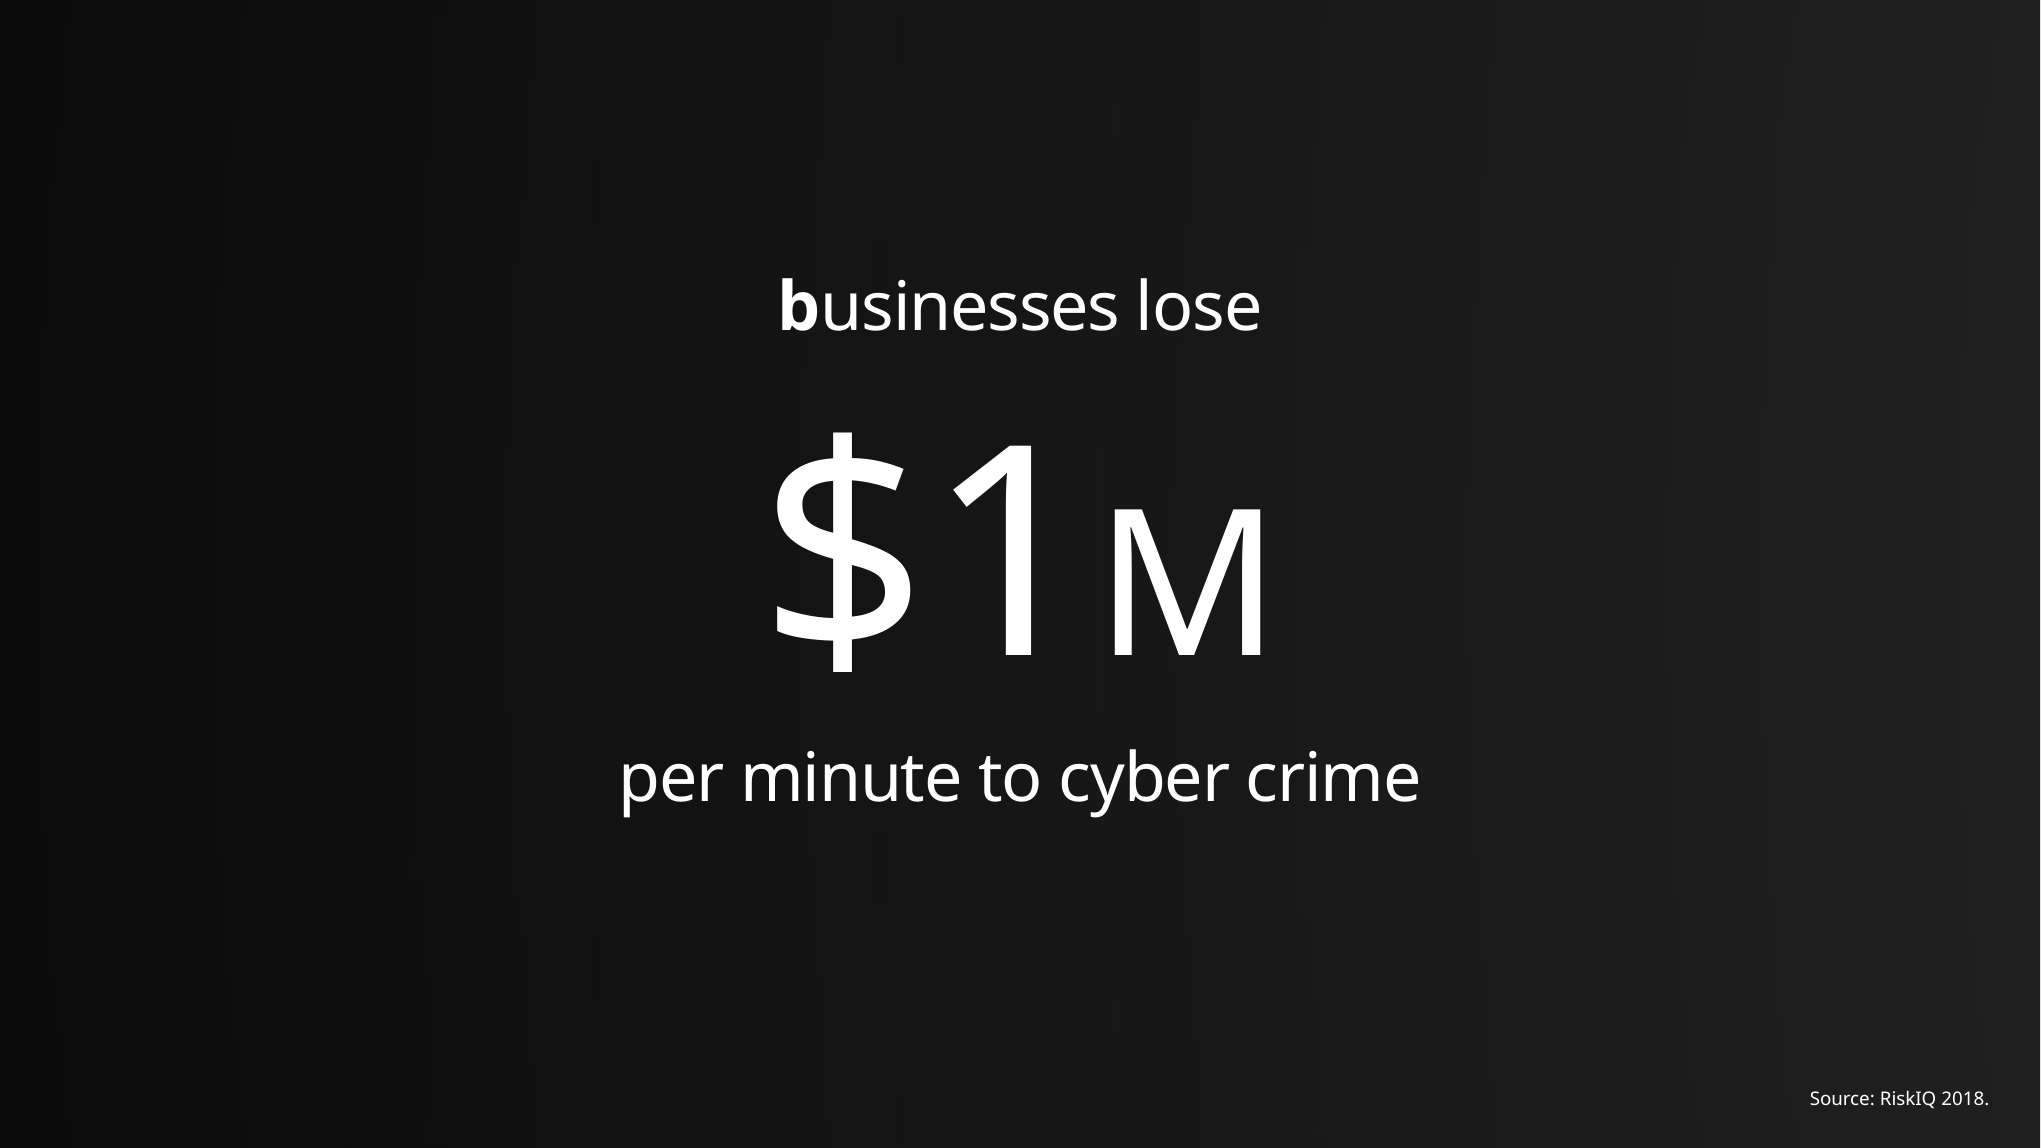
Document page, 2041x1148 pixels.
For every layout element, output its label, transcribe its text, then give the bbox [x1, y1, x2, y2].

text_box $1M [744, 355, 1295, 722]
title businesses lose [531, 262, 1509, 347]
picture [0, 0, 2041, 1148]
text_box Source: RiskIQ 2018. [1795, 1079, 2004, 1117]
text_box per minute to cyber crime [604, 725, 1437, 823]
